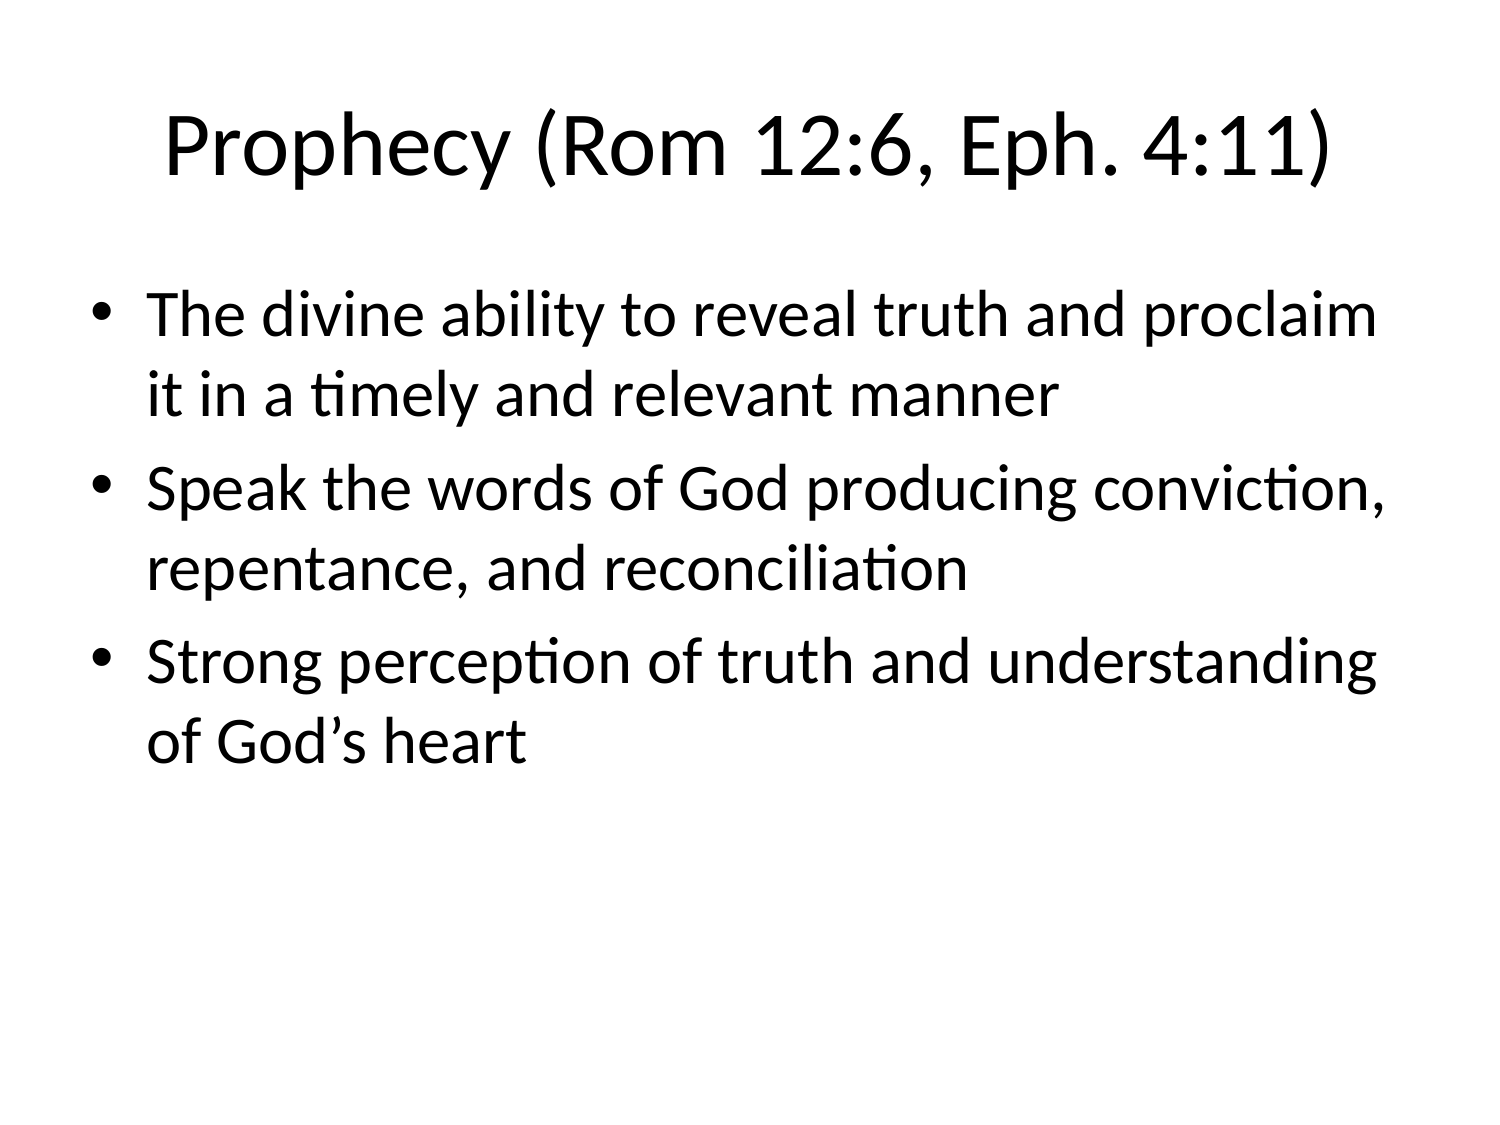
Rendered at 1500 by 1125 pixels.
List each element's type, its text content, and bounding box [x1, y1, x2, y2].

list The divine ability to reveal truth and proclaim it in a timely and relevant manner Speak the words of God producing conviction, repentance, and reconciliation Strong perception of truth and understanding of God’s heart [75, 262, 1425, 1005]
title Prophecy (Rom 12:6, Eph. 4:11) [75, 45, 1425, 233]
